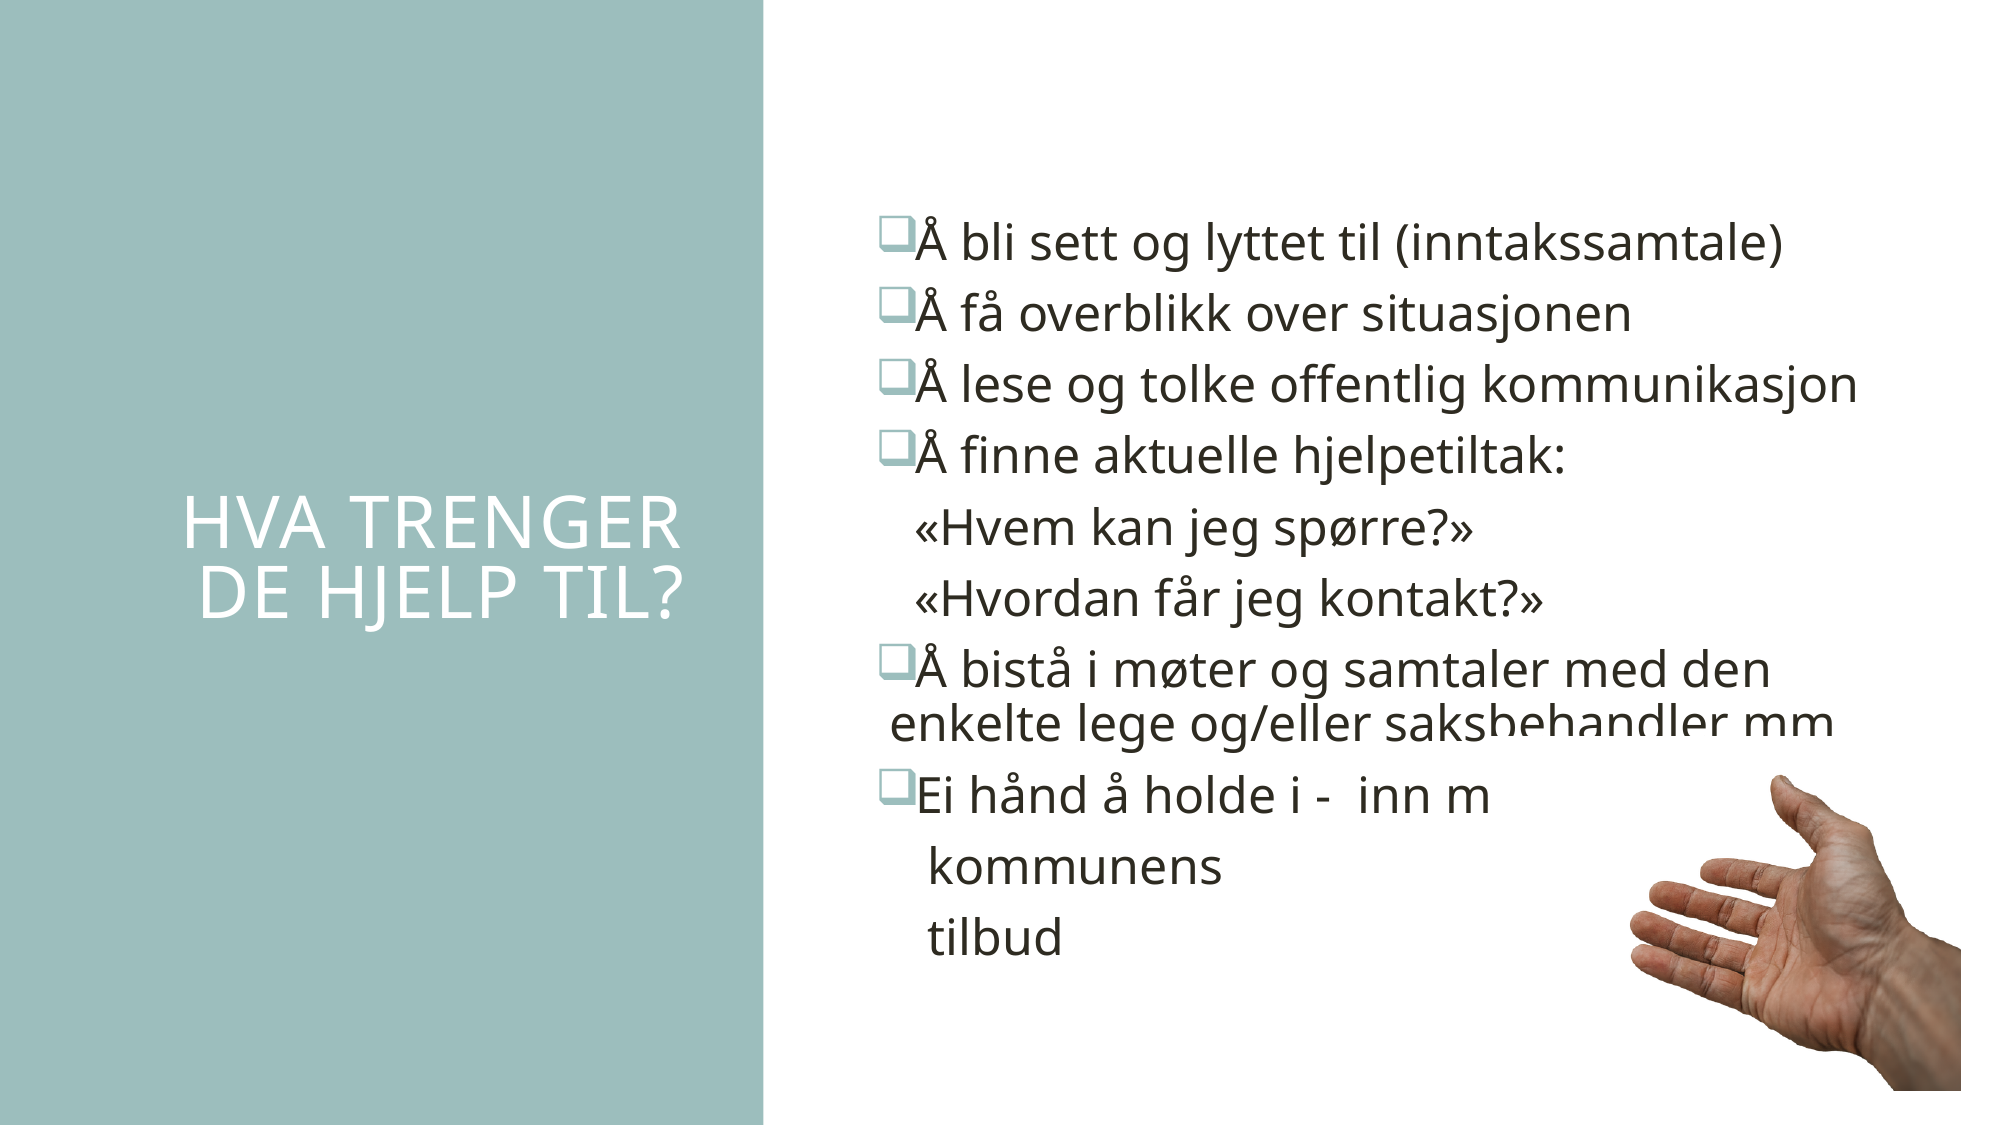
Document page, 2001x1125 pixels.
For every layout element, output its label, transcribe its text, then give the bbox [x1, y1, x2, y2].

list Å bli sett og lyttet til (inntakssamtale) Å få overblikk over situasjonen Å lese og tolke offentlig kommunikasjon Å finne aktuelle hjelpetiltak: «Hvem kan jeg spørre?» «Hvordan får jeg kontakt?» Å bistå i møter og samtaler med den enkelte lege og/eller saksbehandler mm Ei hånd å holde i - inn mot kommunens tilbud [867, 131, 1877, 993]
text_box [0, 0, 765, 1125]
picture [1487, 736, 1961, 1092]
text_box [765, 0, 2000, 1125]
title Hva trenger de hjelp til? [158, 131, 700, 993]
